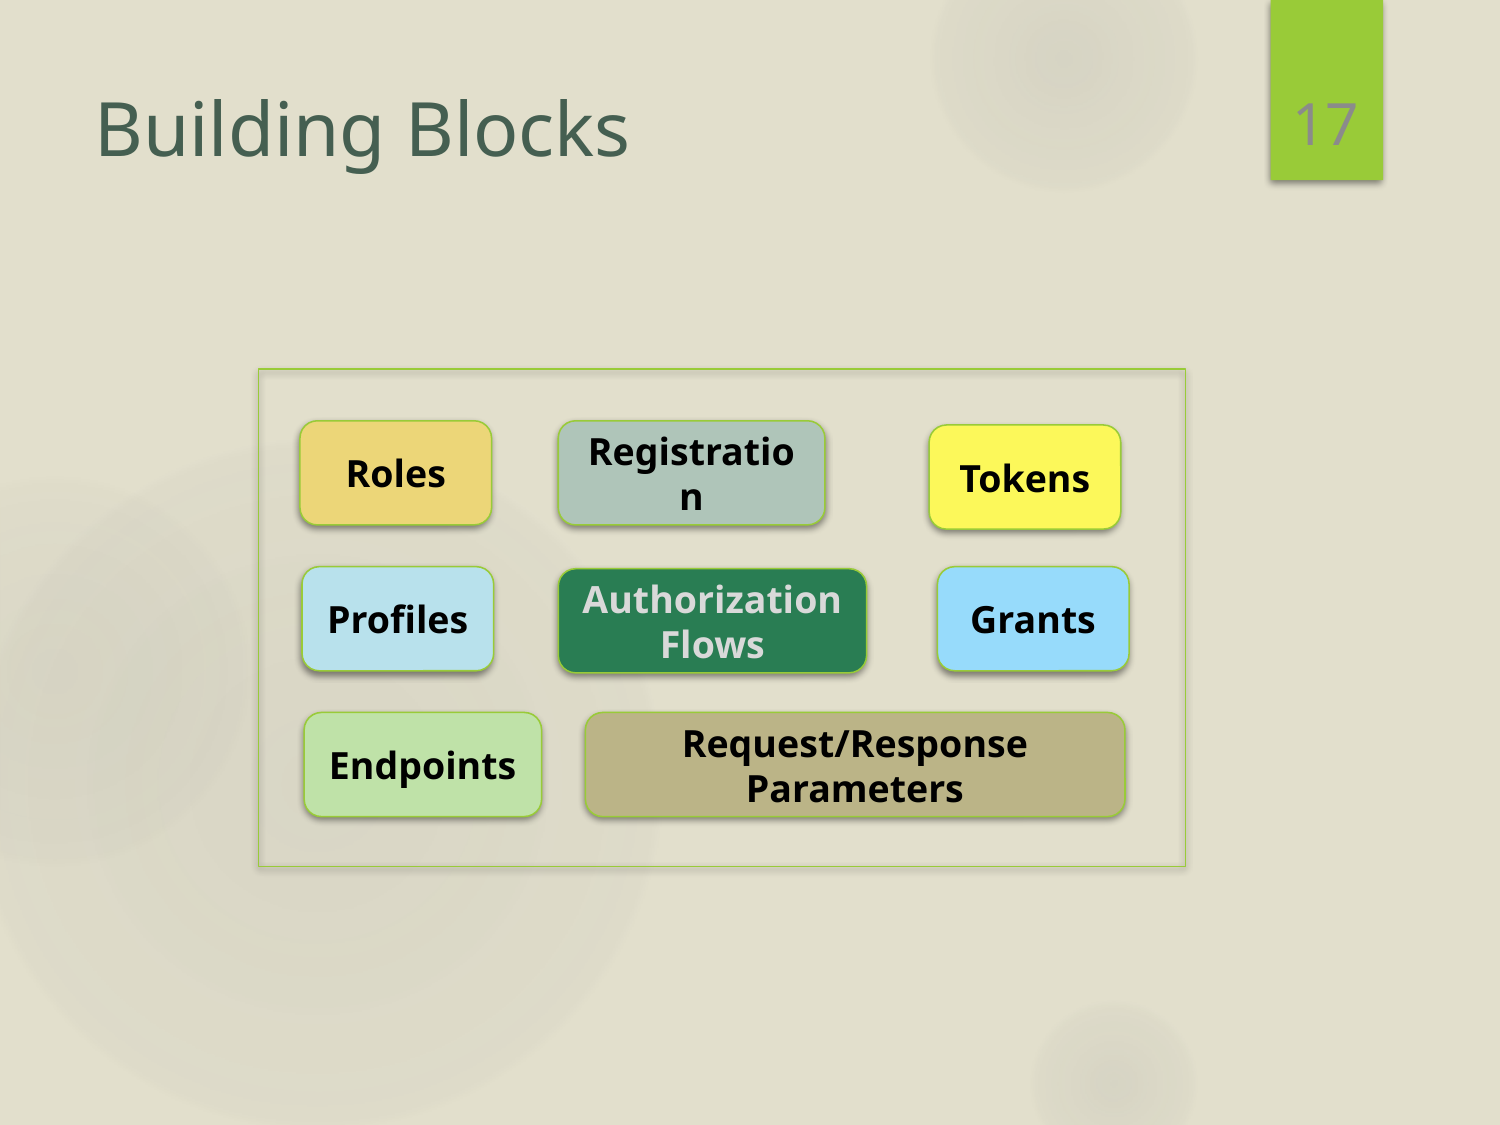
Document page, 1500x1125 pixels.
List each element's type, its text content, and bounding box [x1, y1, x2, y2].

text_box Tokens [928, 424, 1122, 530]
text_box Profiles [301, 565, 495, 672]
text_box [258, 368, 1186, 867]
slide_number 17 [1273, 48, 1378, 175]
text_box Endpoints [303, 711, 543, 818]
title Building Blocks [79, 74, 1237, 188]
text_box Request/Response Parameters [584, 711, 1126, 818]
text_box Registration [557, 420, 826, 526]
text_box Roles [299, 420, 493, 526]
text_box Authorization Flows [557, 567, 868, 674]
text_box Grants [936, 565, 1130, 672]
